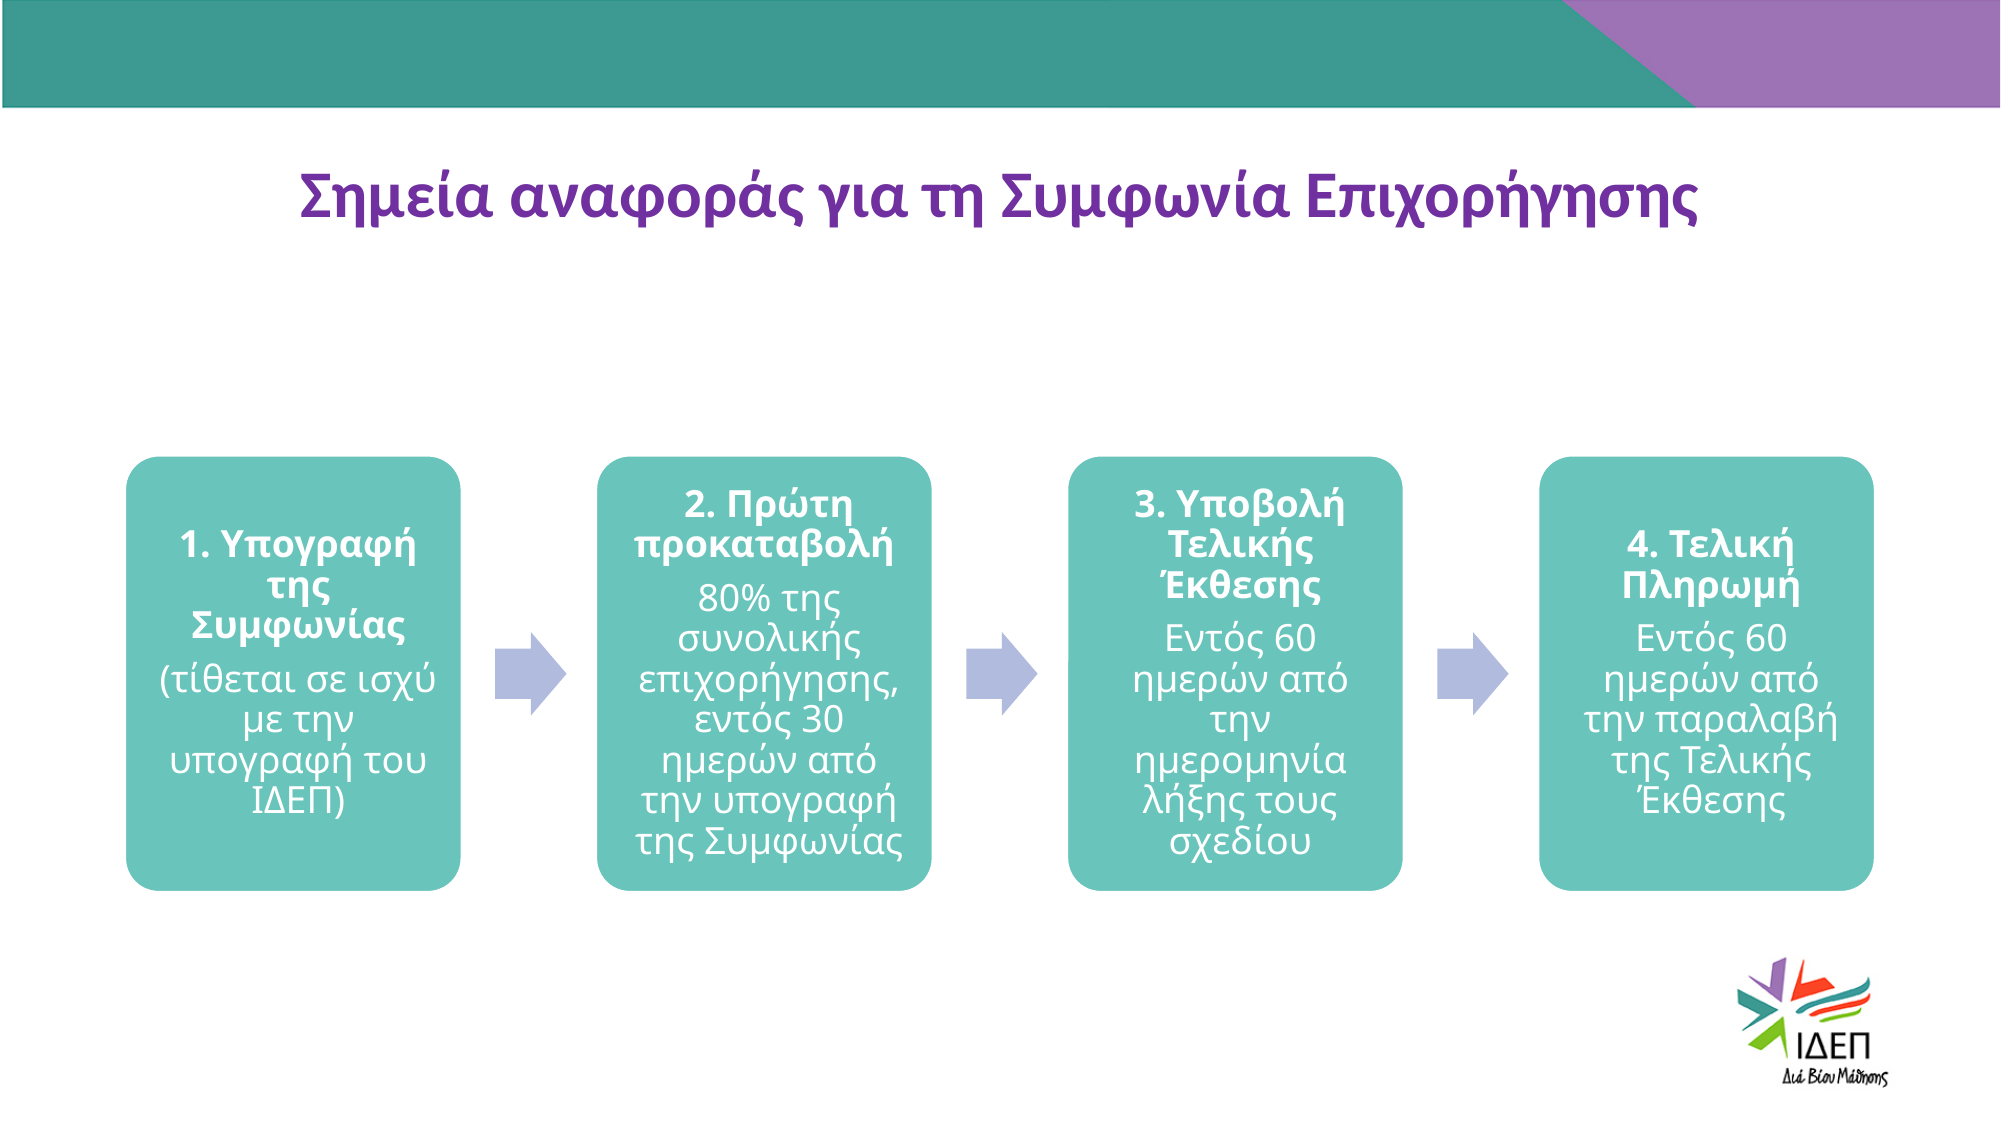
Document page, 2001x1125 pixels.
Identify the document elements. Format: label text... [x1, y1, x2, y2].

title Σημεία αναφοράς για τη Συμφωνία Επιχορήγησης [249, 128, 1750, 240]
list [124, 328, 1876, 1020]
picture [0, 0, 2001, 1125]
